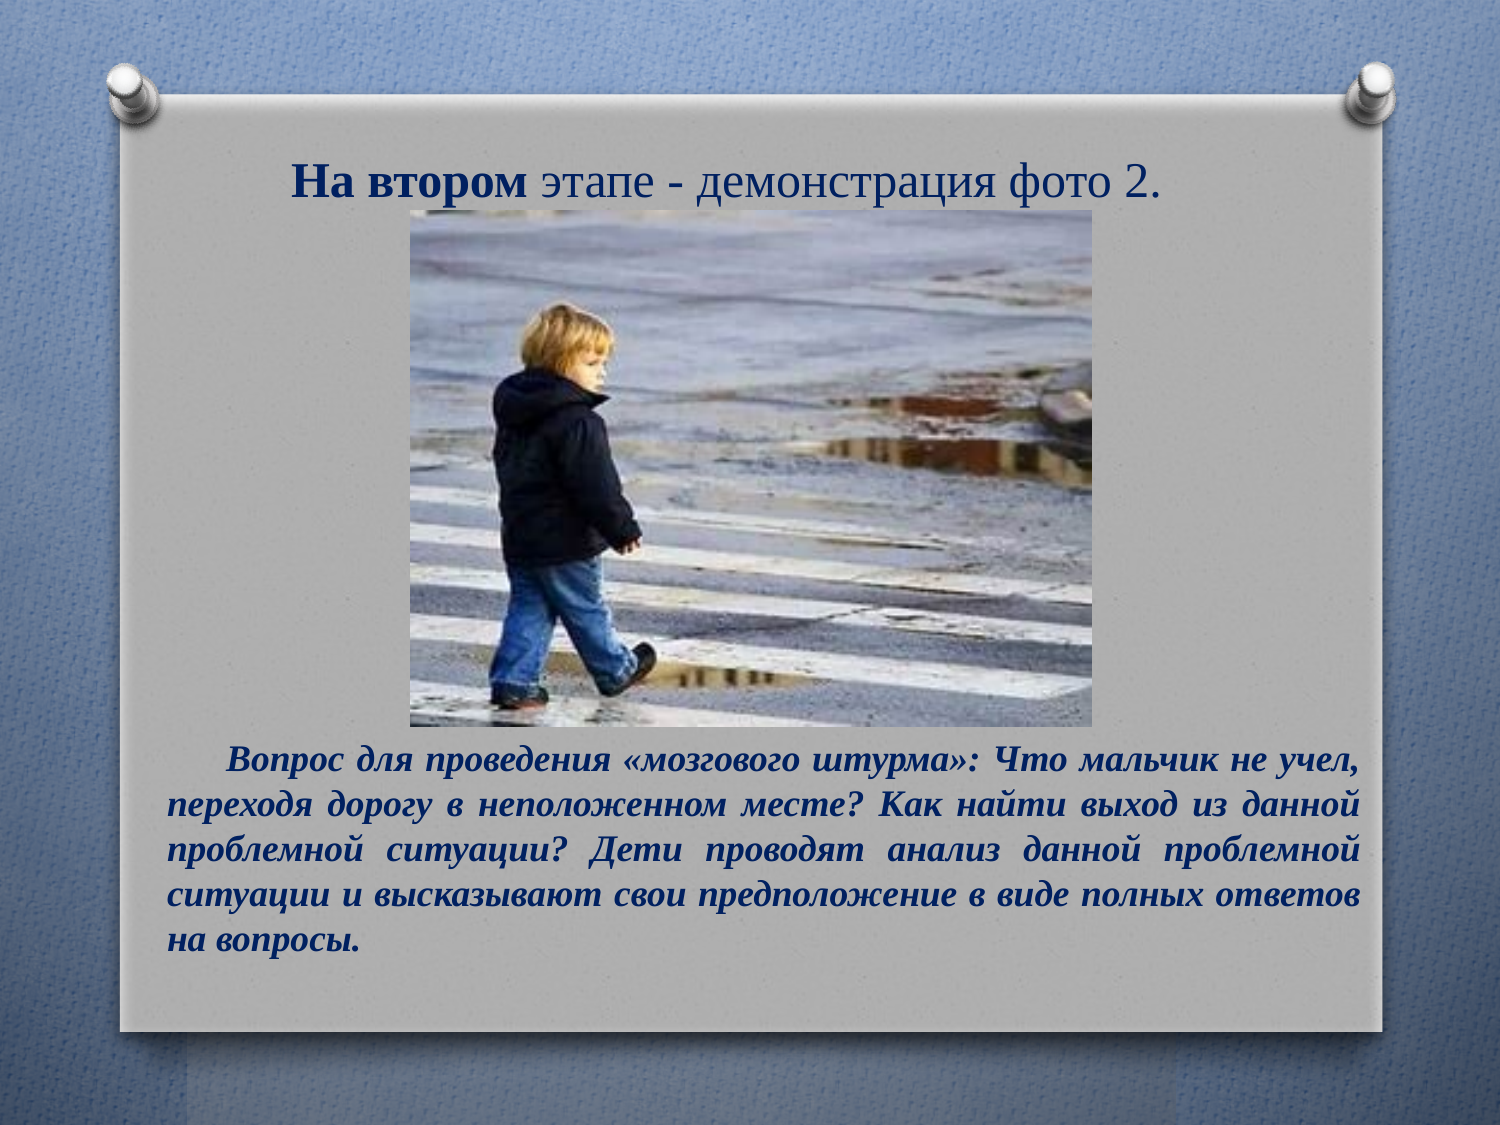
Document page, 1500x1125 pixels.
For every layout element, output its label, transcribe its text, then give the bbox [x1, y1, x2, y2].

picture [409, 210, 1092, 727]
picture [75, 29, 198, 150]
picture [1317, 35, 1439, 156]
text_box Вопрос для проведения «мозгового штурма»: Что мальчик не учел, переходя дорогу в неположенном месте? Как найти выход из данной проблемной ситуации? Дети проводят анализ данной проблемной ситуации и высказывают свои предположение в виде полных ответов на вопросы. [152, 726, 1376, 967]
text_box На втором этапе - демонстрация фото 2. [152, 140, 1301, 216]
